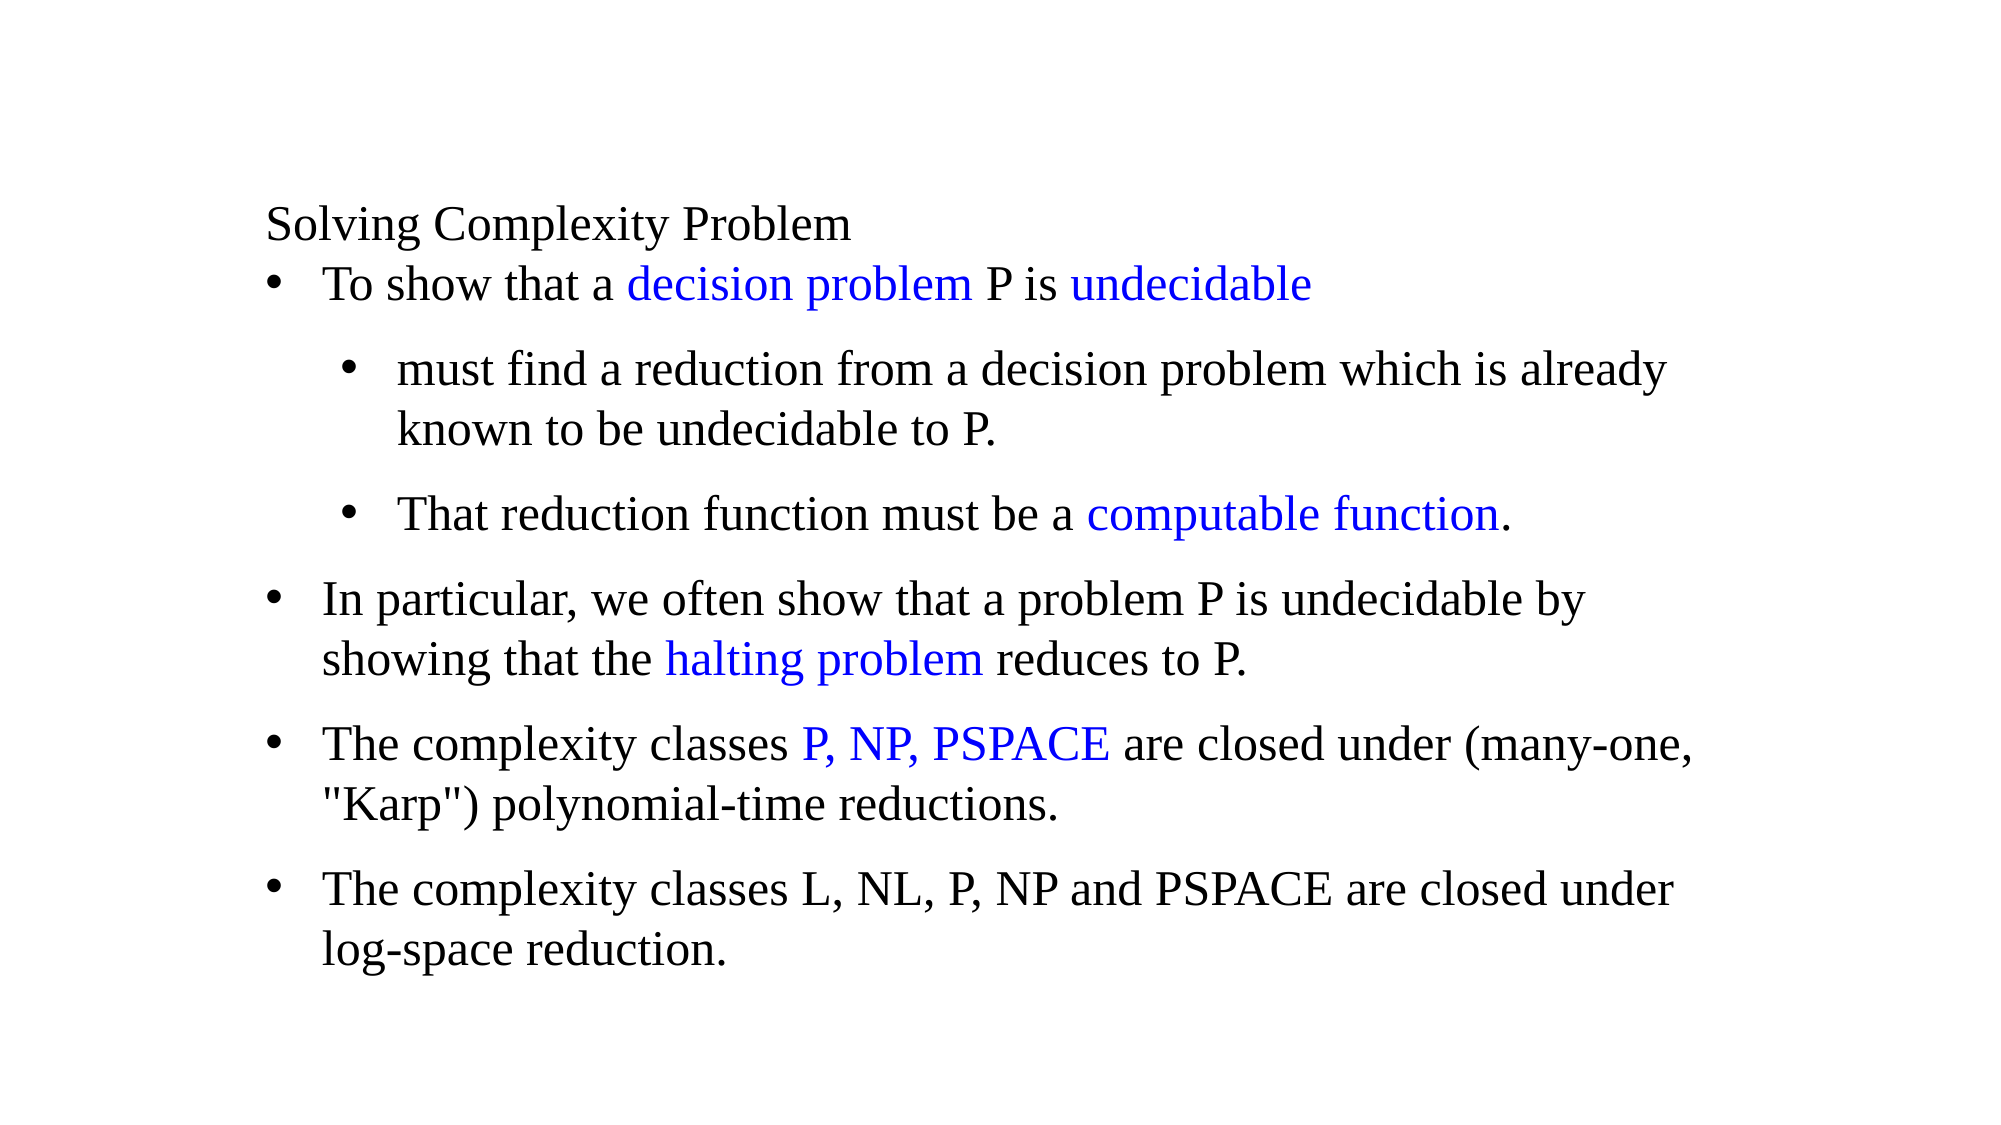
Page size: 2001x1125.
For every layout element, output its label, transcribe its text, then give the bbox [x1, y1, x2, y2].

text_box Solving Complexity Problem To show that a decision problem P is undecidable must find a reduction from a decision problem which is already known to be undecidable to P. That reduction function must be a computable function. In particular, we often show that a problem P is undecidable by showing that the halting problem reduces to P. The complexity classes P, NP, PSPACE are closed under (many-one, "Karp") polynomial-time reductions. The complexity classes L, NL, P, NP and PSPACE are closed under log-space reduction. [250, 153, 1750, 984]
